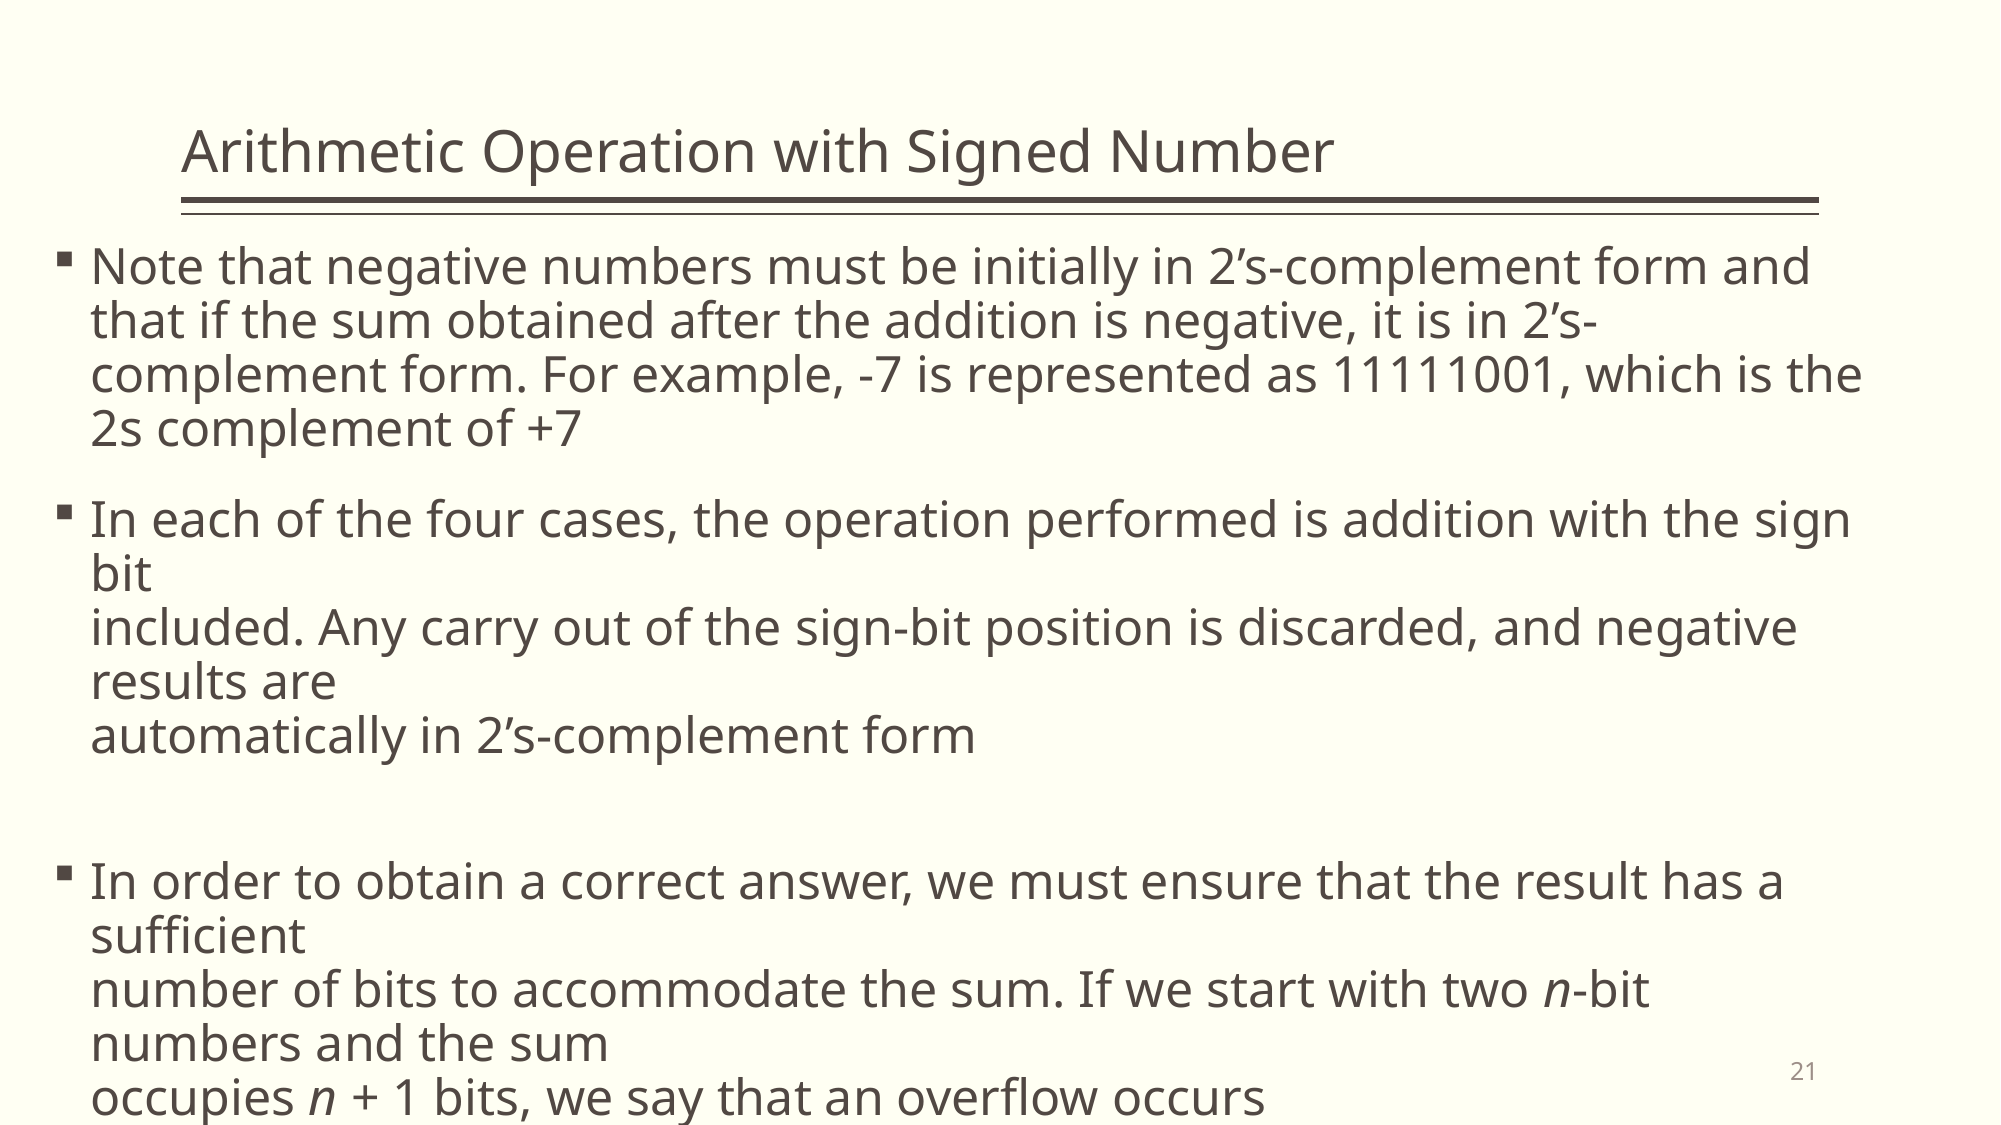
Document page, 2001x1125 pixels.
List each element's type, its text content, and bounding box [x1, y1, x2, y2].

title Arithmetic Operation with Signed Number [181, 12, 1819, 193]
slide_number 21 [1518, 1042, 1819, 1103]
list Note that negative numbers must be initially in 2’s‐complement form and that if the sum obtained after the addition is negative, it is in 2’s‐complement form. For example, -7 is represented as 11111001, which is the 2s complement of +7 In each of the four cases, the operation performed is addition with the sign bit included. Any carry out of the sign‐bit position is discarded, and negative results are automatically in 2’s‐complement form In order to obtain a correct answer, we must ensure that the result has a sufficient number of bits to accommodate the sum. If we start with two n‐bit numbers and the sum occupies n + 1 bits, we say that an overflow occurs [53, 233, 1872, 1103]
